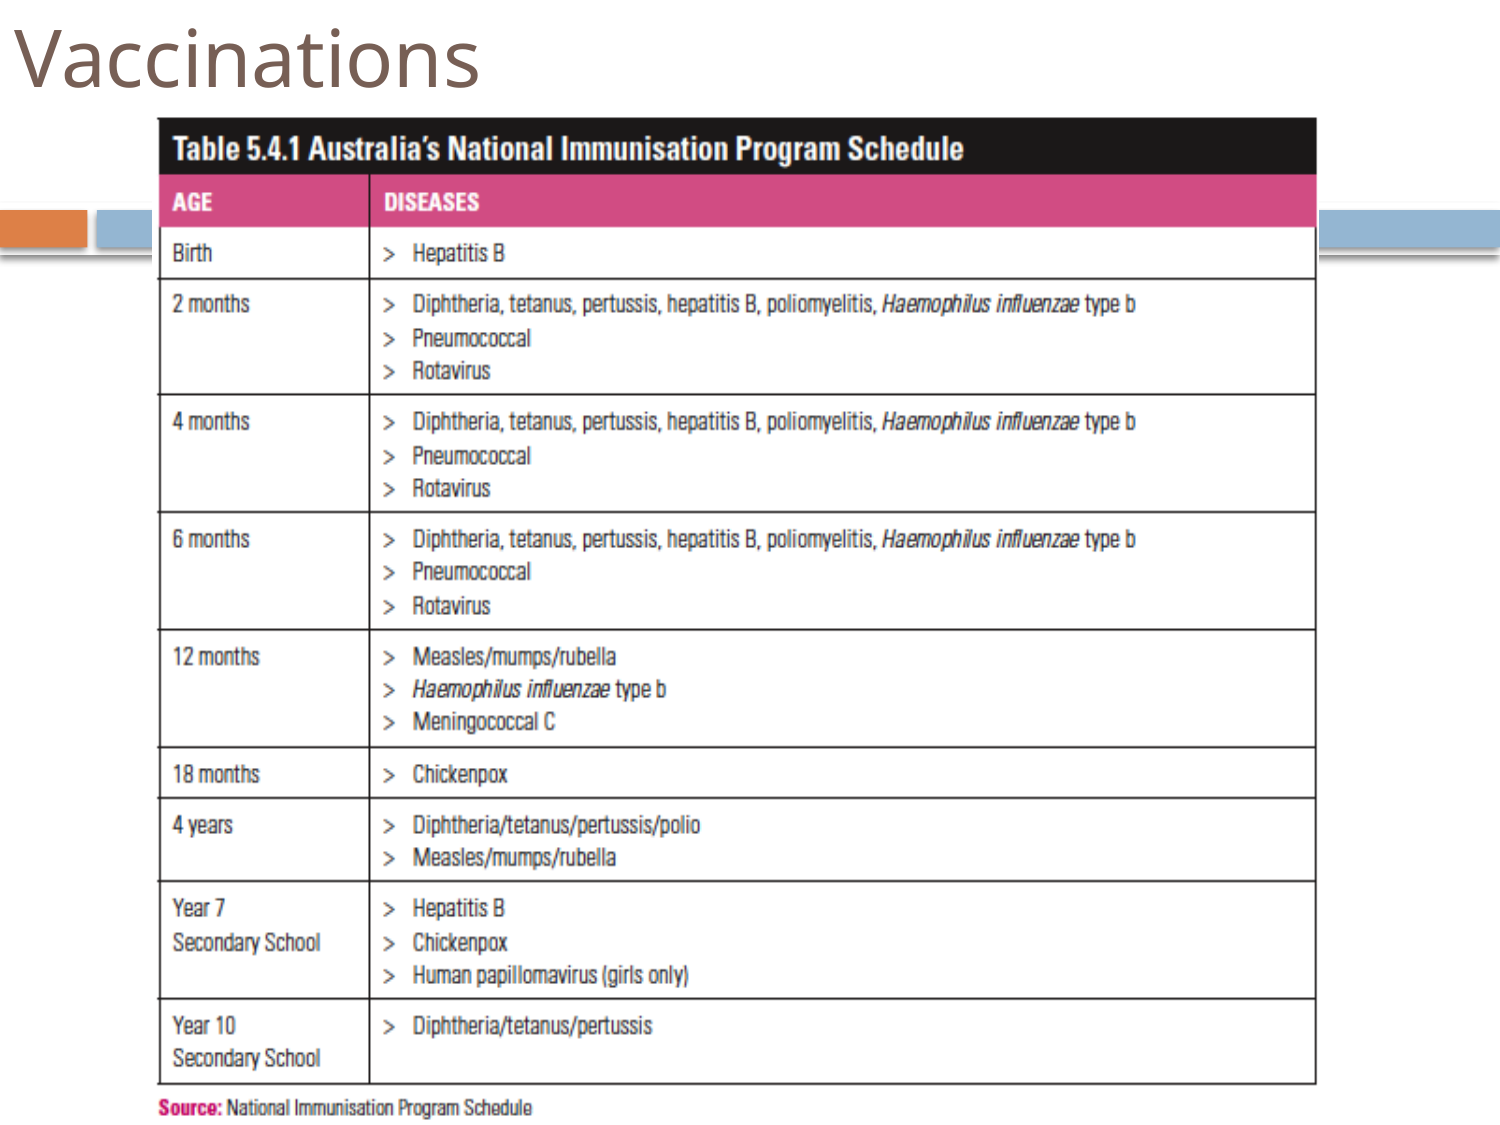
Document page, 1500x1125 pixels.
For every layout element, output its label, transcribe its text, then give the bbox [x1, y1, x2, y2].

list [0, 110, 1500, 1125]
title Vaccinations [0, 0, 1338, 109]
